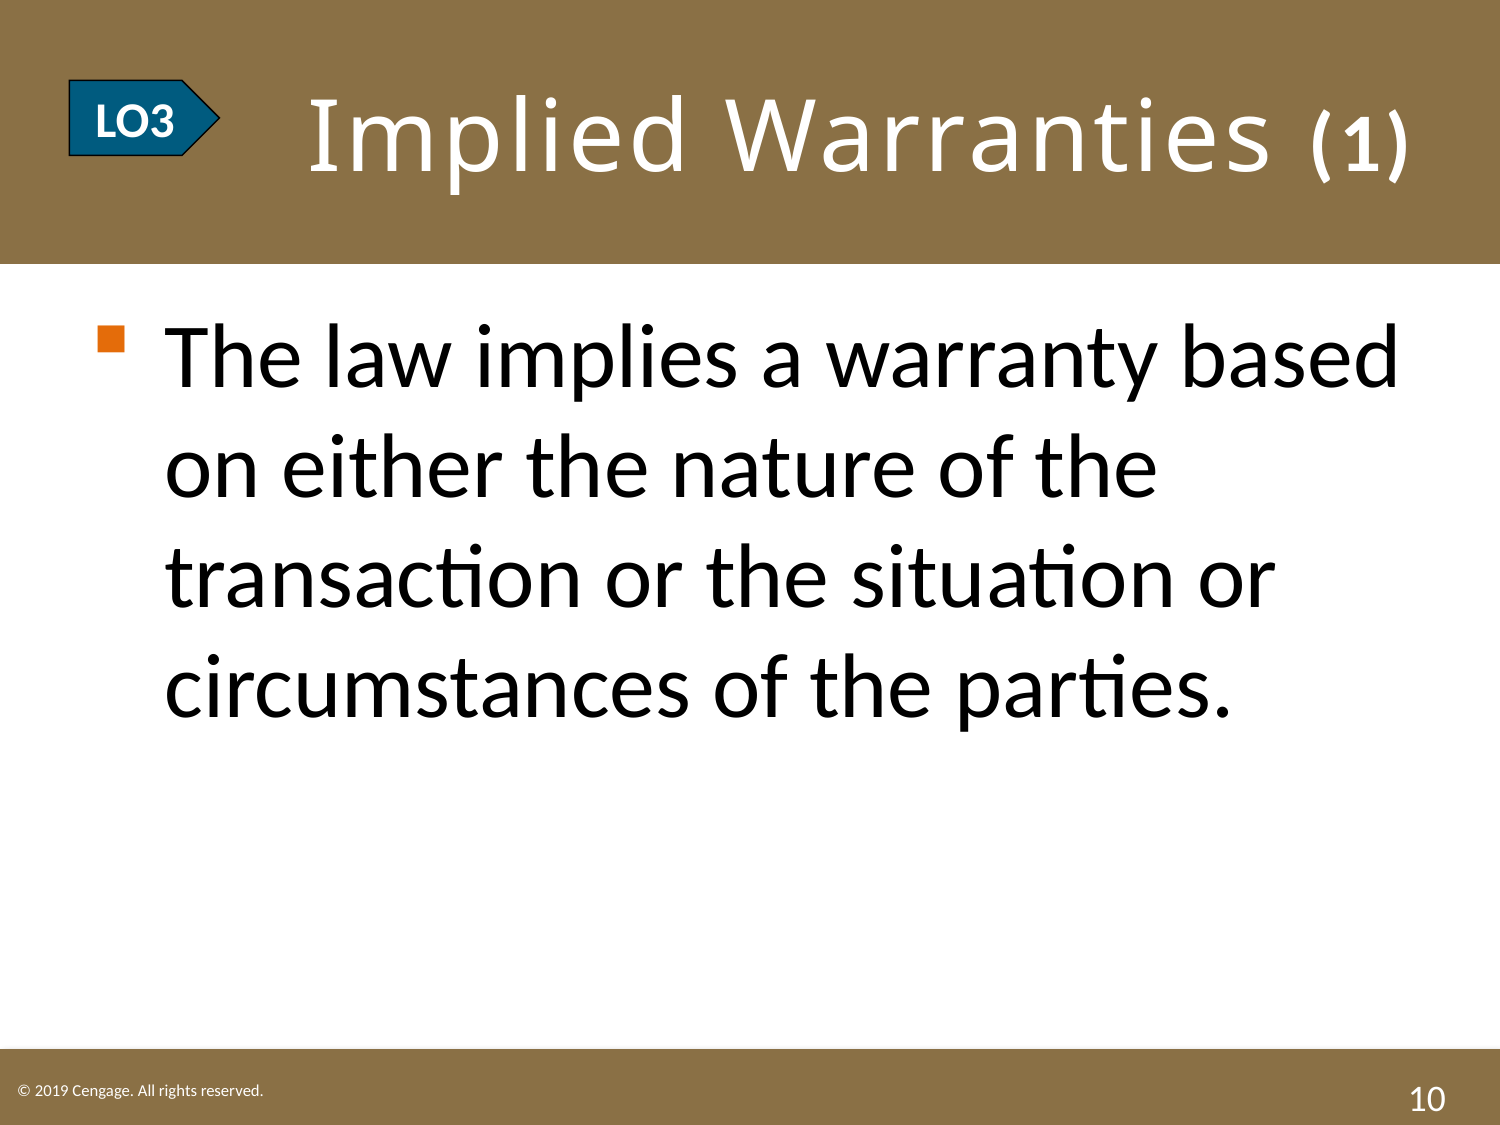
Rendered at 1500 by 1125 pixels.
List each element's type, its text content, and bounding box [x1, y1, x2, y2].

list The law implies a warranty based on either the nature of the transaction or the situation or circumstances of the parties. [75, 287, 1425, 1031]
slide_number 10 [1110, 1074, 1461, 1119]
title LO3 Implied Warranties (1) [0, 0, 1500, 264]
text_box LO3 [69, 80, 220, 156]
